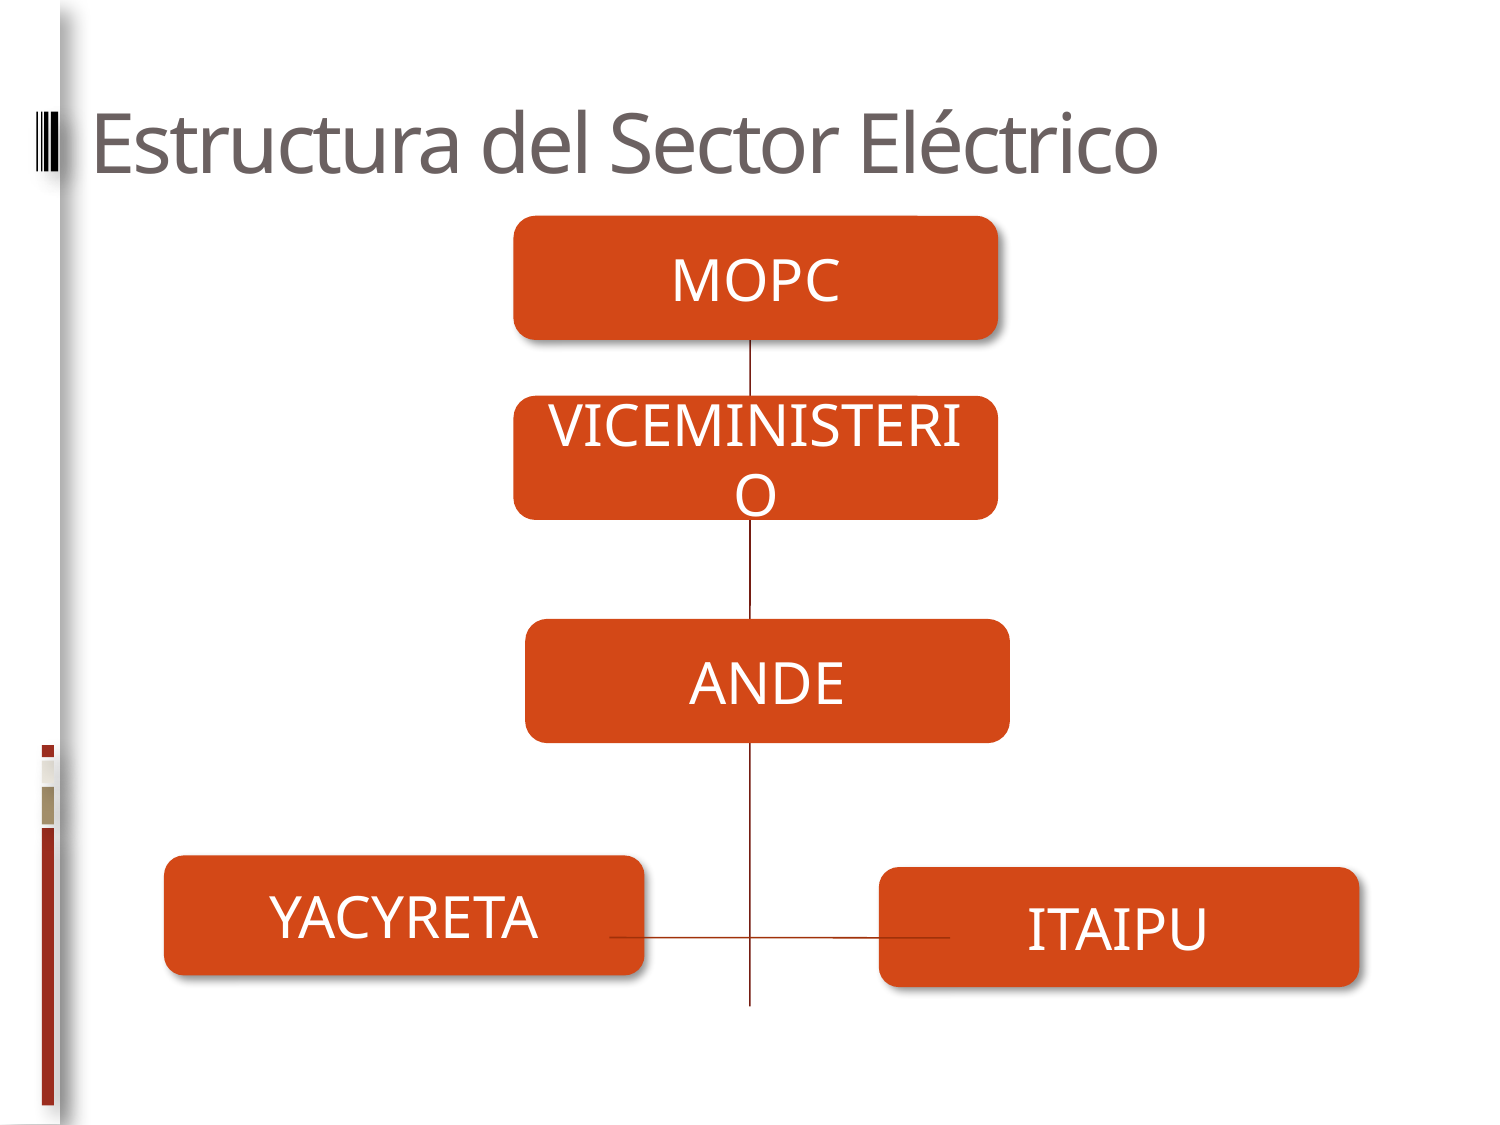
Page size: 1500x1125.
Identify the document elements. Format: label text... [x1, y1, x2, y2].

title Estructura del Sector Eléctrico [75, 34, 1425, 247]
text_box MOPC [513, 215, 999, 340]
text_box VICEMINISTERIO [513, 395, 999, 520]
text_box ITAIPU [875, 863, 1363, 991]
text_box ANDE [525, 618, 1010, 744]
text_box YACYRETA [160, 852, 648, 979]
